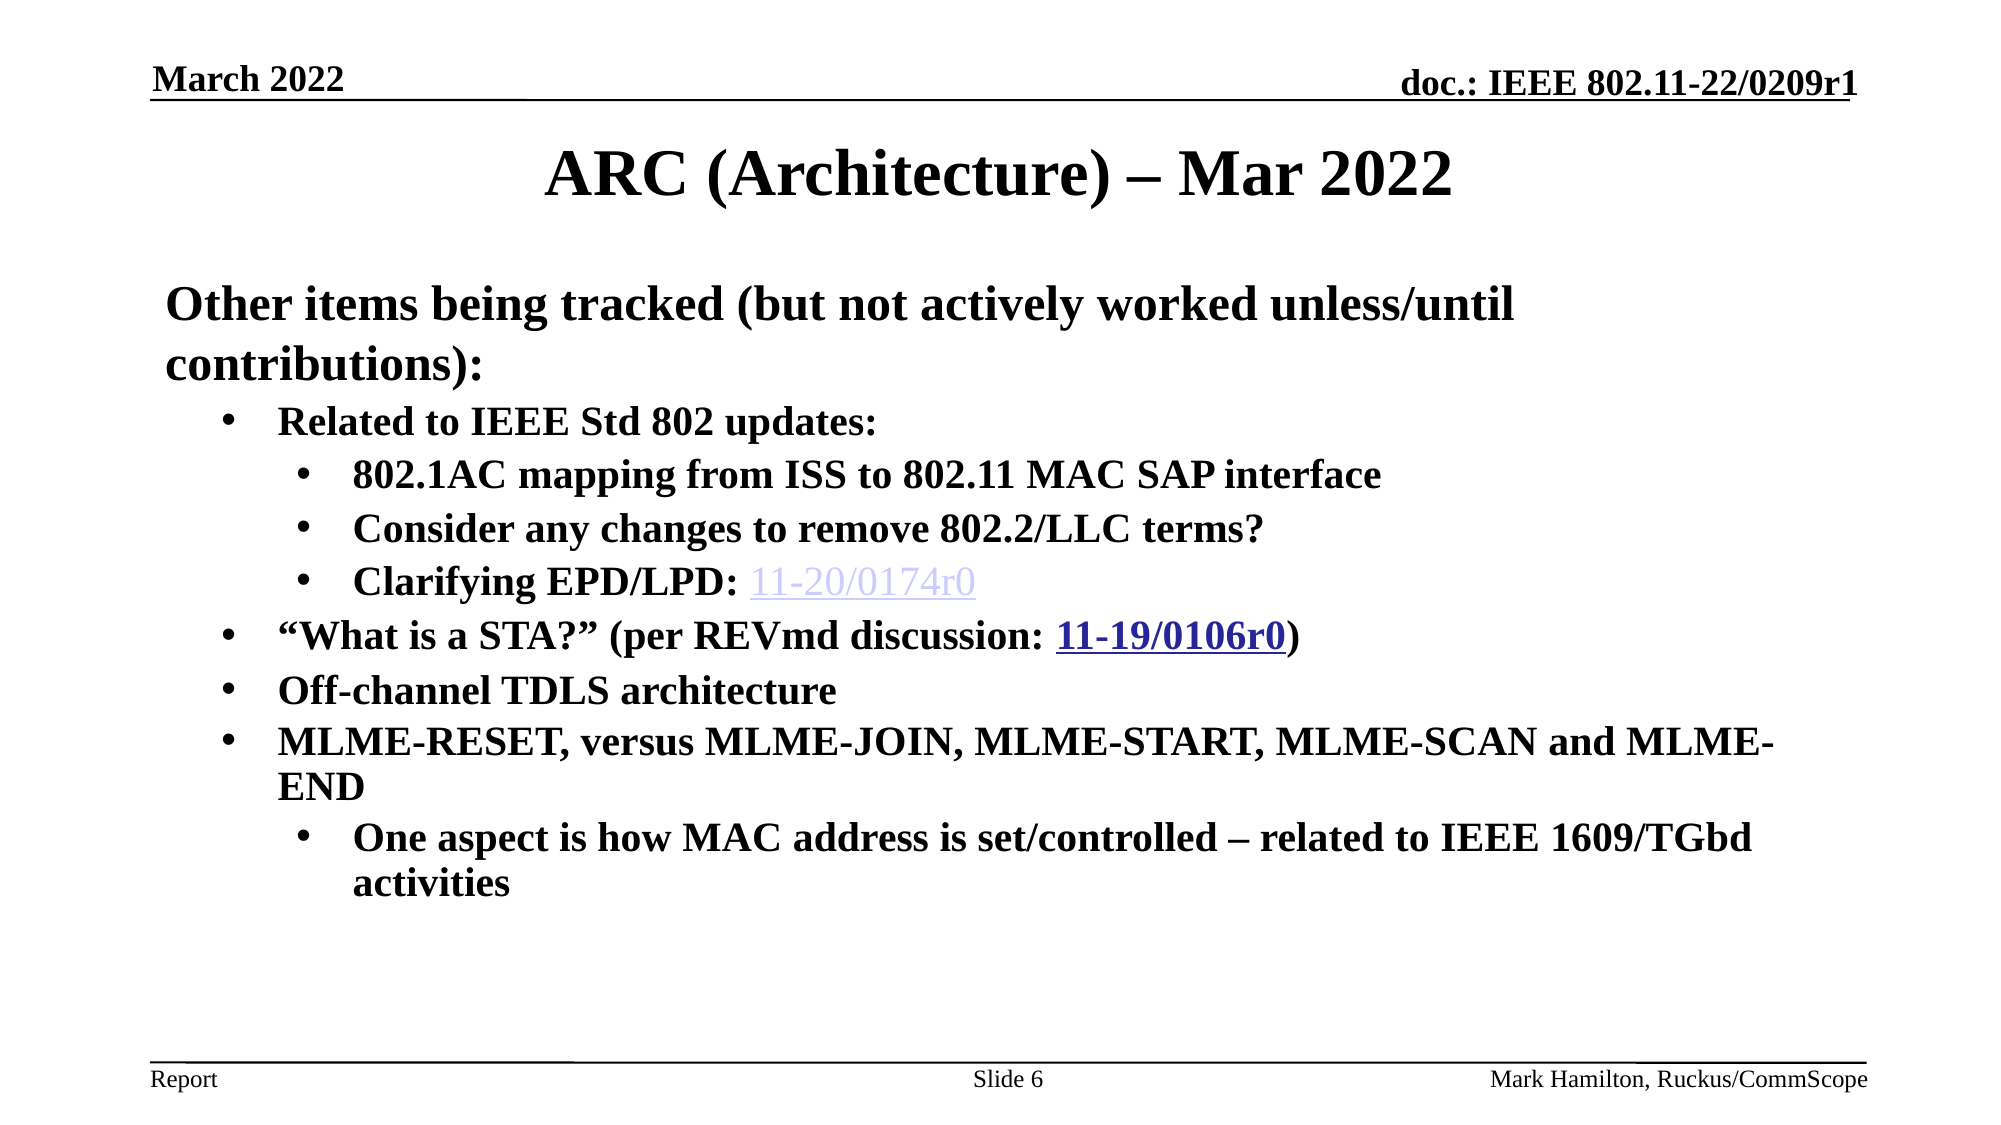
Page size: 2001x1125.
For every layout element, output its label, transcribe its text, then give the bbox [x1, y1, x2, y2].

title ARC (Architecture) – Mar 2022 [149, 112, 1850, 226]
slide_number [152, 54, 563, 100]
list Other items being tracked (but not actively worked unless/until contributions): Related to IEEE Std 802 updates: 802.1AC mapping from ISS to 802.11 MAC SAP interface Consider any changes to remove 802.2/LLC terms? Clarifying EPD/LPD: 11-20/0174r0 “What is a STA?” (per REVmd discussion: 11-19/0106r0) Off-channel TDLS architecture MLME-RESET, versus MLME-JOIN, MLME-START, MLME-SCAN and MLME-END One aspect is how MAC address is set/controlled – related to IEEE 1609/TGbd activities [149, 262, 1850, 1071]
footer Mark Hamilton, Ruckus/CommScope [1171, 1061, 1869, 1093]
slide_number Slide 6 [950, 1061, 1067, 1123]
